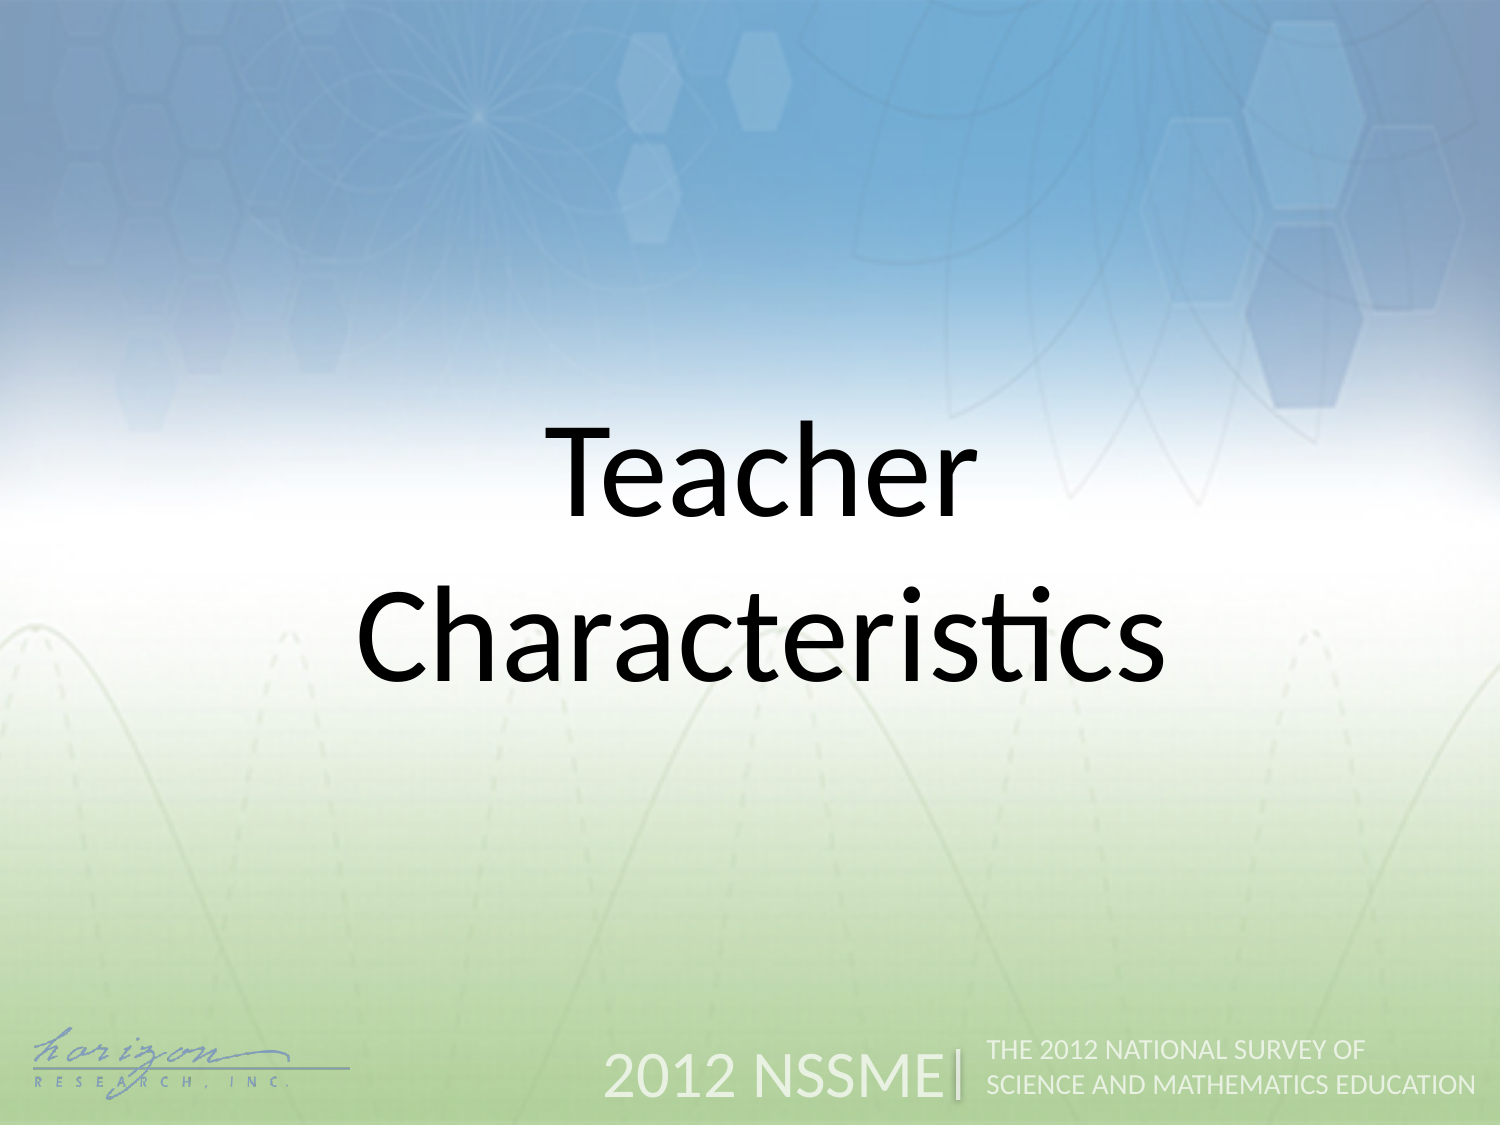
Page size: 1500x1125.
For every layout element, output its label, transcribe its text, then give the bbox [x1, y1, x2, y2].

picture [0, 0, 1500, 1125]
text_box Teacher Characteristics [287, 450, 1238, 638]
